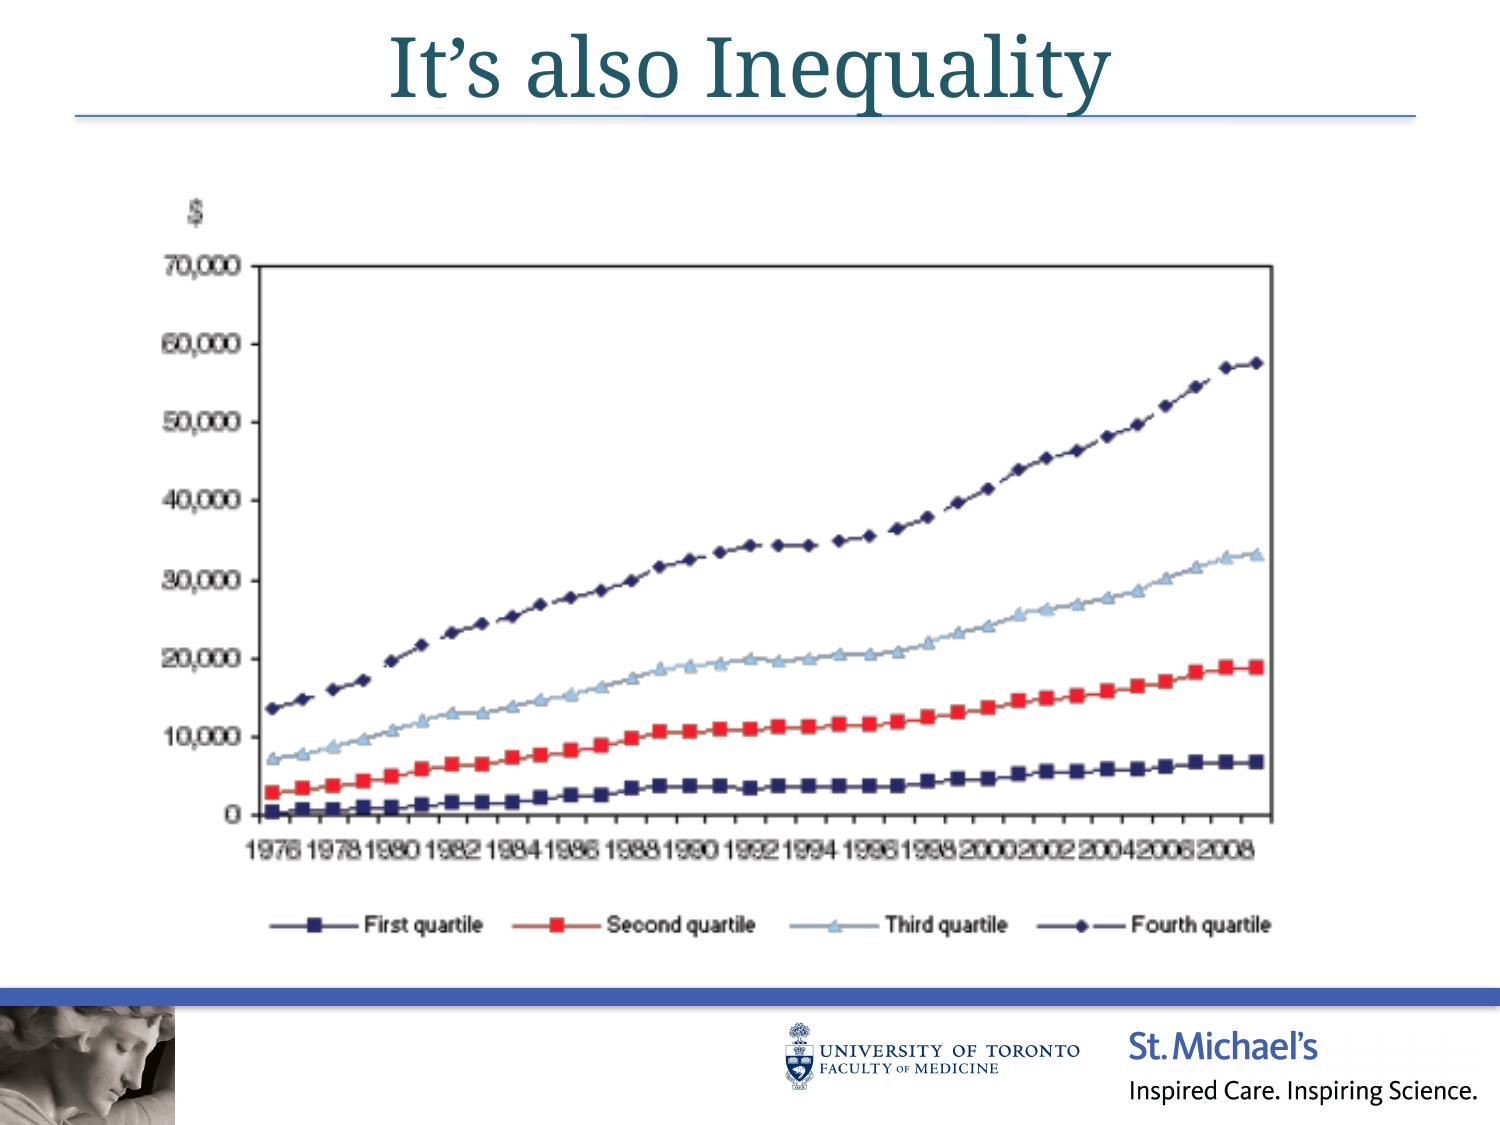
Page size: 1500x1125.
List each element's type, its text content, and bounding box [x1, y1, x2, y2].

picture [0, 142, 1389, 1125]
picture [772, 1017, 1098, 1095]
text_box It’s also Inequality [1, 6, 1500, 143]
picture [1127, 1028, 1480, 1108]
